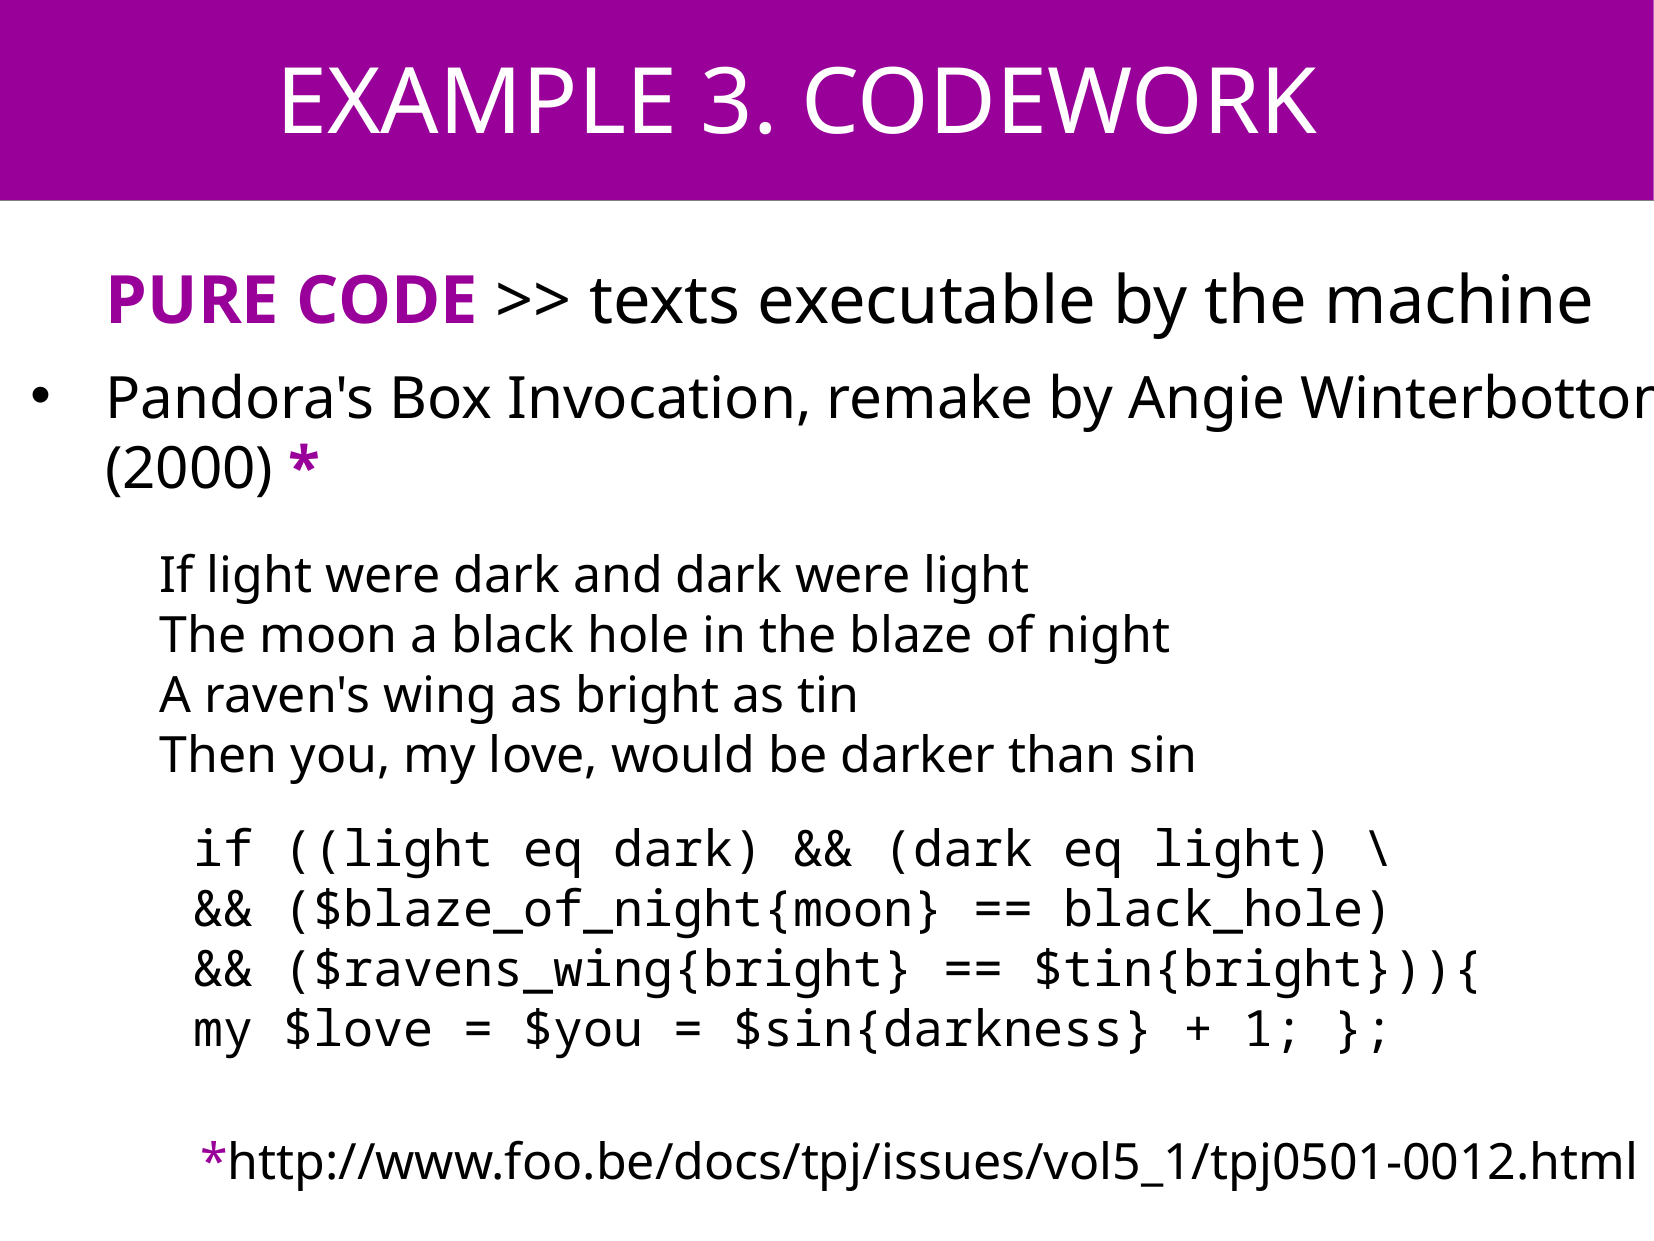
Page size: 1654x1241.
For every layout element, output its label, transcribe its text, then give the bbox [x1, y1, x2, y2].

text_box If light were dark and dark were light The moon a black hole in the blaze of night A raven's wing as bright as tin Then you, my love, would be darker than sin [144, 534, 1214, 790]
text_box if ((light eq dark) && (dark eq light) \ && ($blaze_of_night{moon} == black_hole) && ($ravens_wing{bright} == $tin{bright})){ my $love = $you = $sin{darkness} + 1; }; [178, 808, 1499, 1064]
text_box Pandora's Box Invocation, remake by Angie Winterbottom (2000) * [15, 292, 1654, 573]
text_box EXAMPLE 3. CODEWORK [261, 34, 1333, 160]
text_box PURE CODE >> texts executable by the machine [90, 248, 1610, 344]
text_box [0, 0, 1654, 201]
text_box *http://www.foo.be/docs/tpj/issues/vol5_1/tpj0501-0012.html [0, 1122, 1654, 1241]
